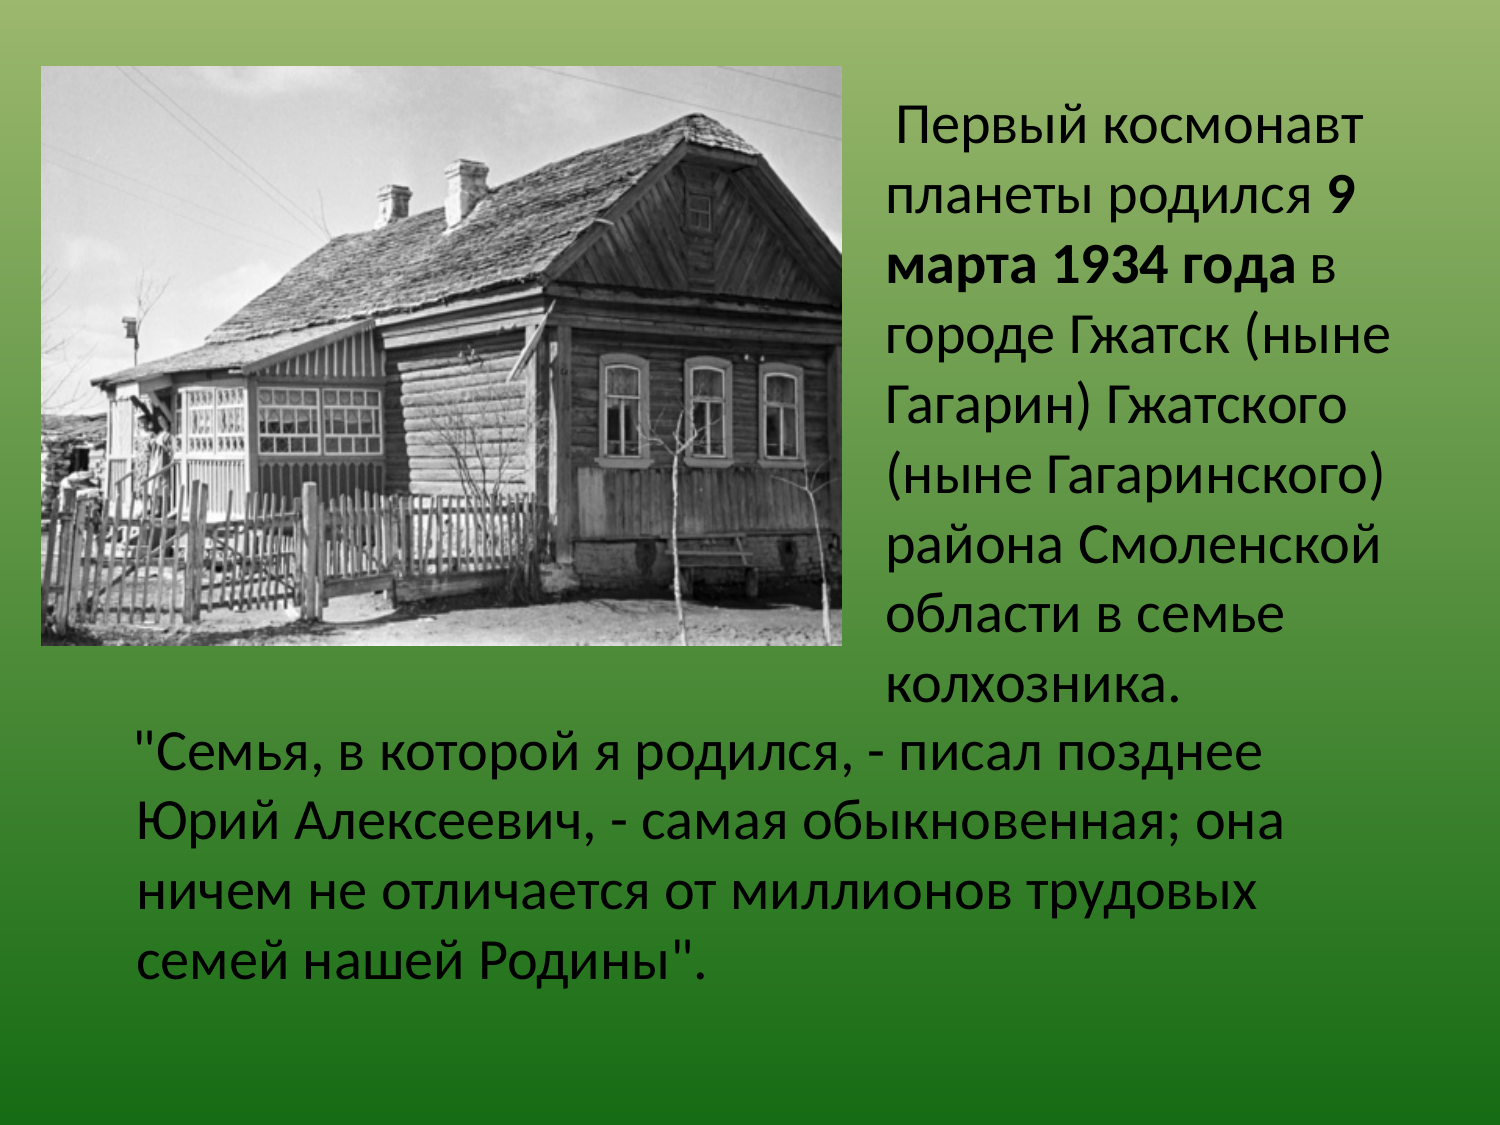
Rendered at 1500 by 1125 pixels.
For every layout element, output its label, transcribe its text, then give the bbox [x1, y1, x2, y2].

list Первый космонавт планеты родился 9 марта 1934 года в городе Гжатск (ныне Гагарин) Гжатского (ныне Гагаринского) района Смоленской области в семье колхозника. [813, 78, 1500, 988]
picture [41, 66, 842, 646]
list "Семья, в которой я родился, - писал позднее Юрий Алексеевич, - самая обыкновенная; она ничем не отличается от миллионов трудовых семей нашей Родины". [64, 704, 1412, 1090]
